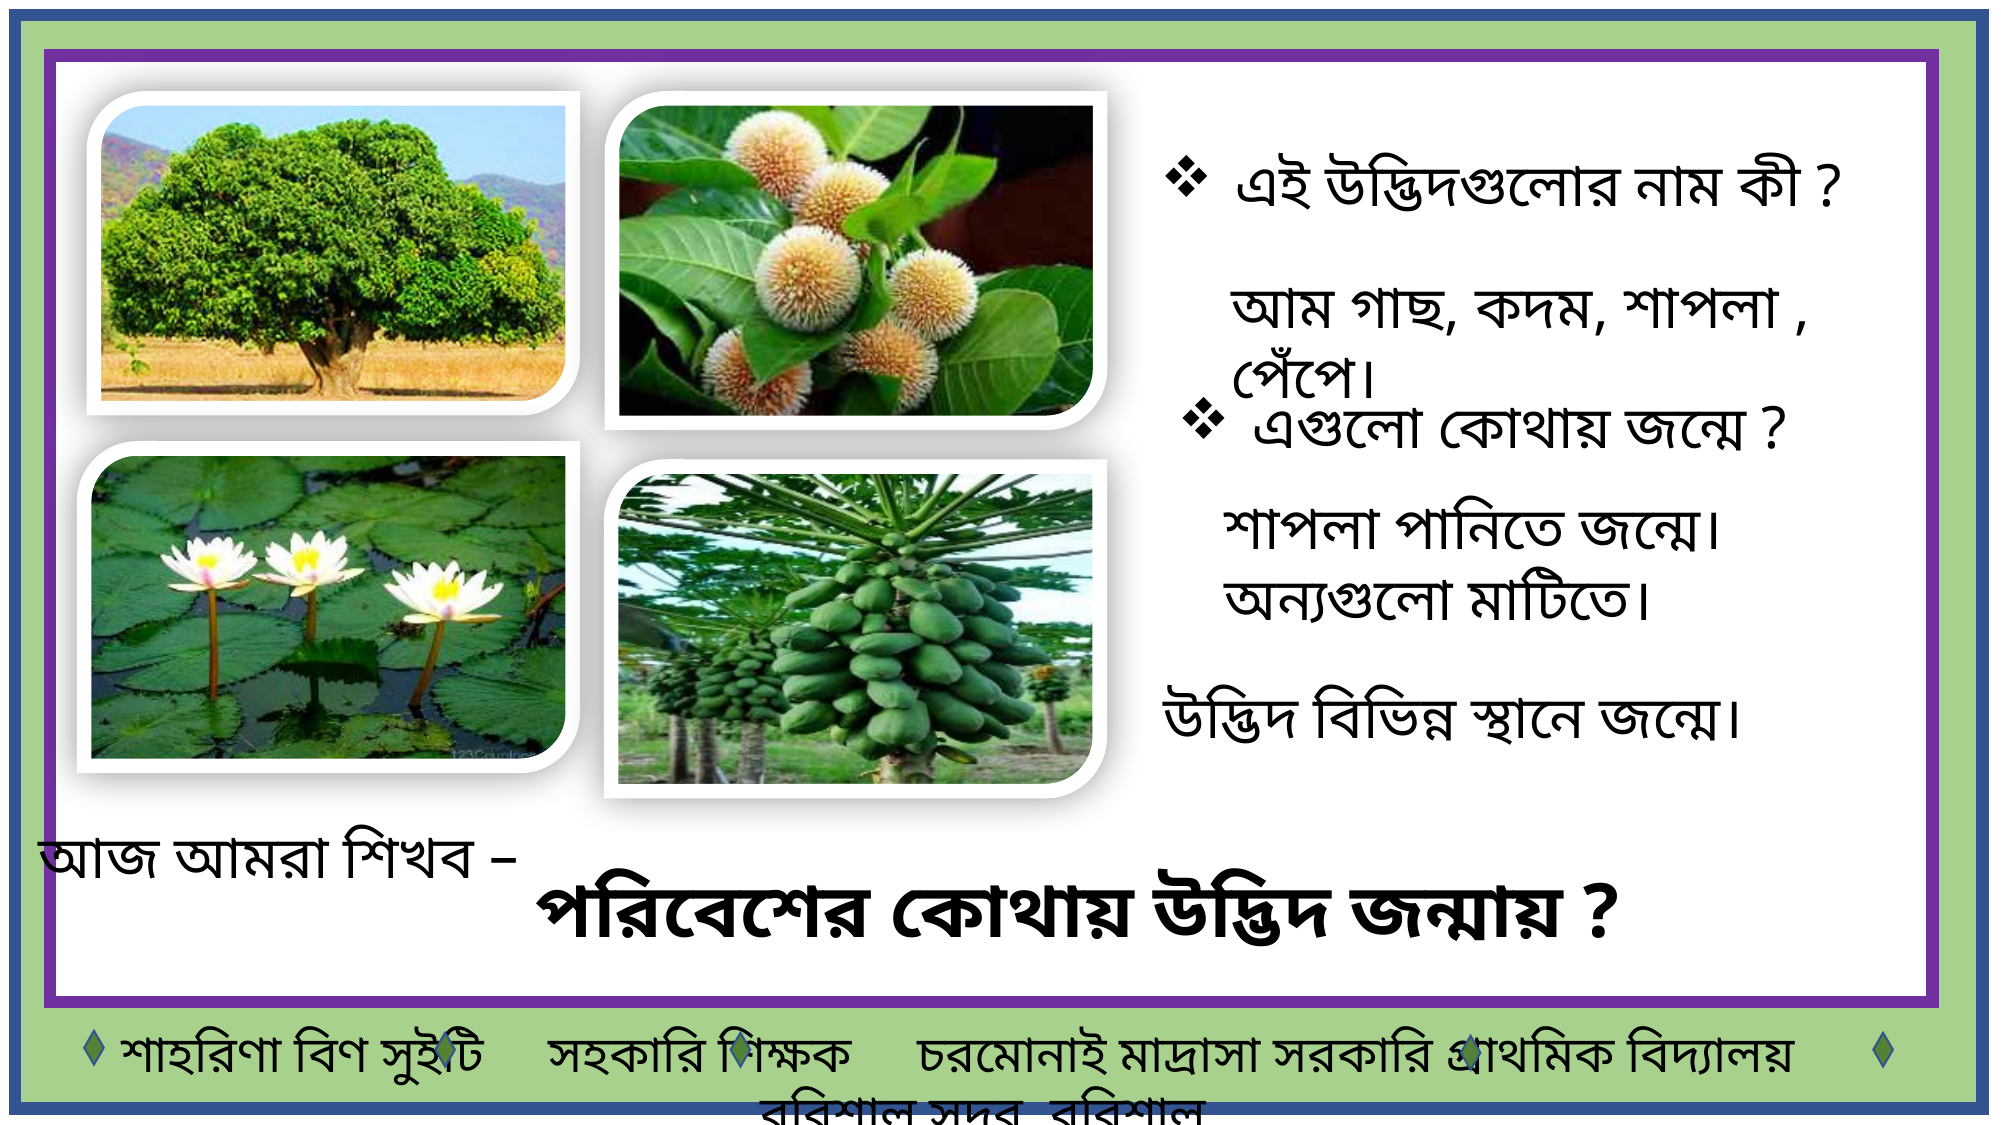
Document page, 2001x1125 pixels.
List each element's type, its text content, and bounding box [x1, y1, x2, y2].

picture [93, 98, 573, 409]
text_box [14, 14, 1984, 1110]
picture [611, 466, 1100, 792]
text_box এগুলো কোথায় জন্মে ? [1162, 382, 1911, 468]
text_box পরিবেশের কোথায় উদ্ভিদ জন্মায় ? [520, 855, 1648, 961]
text_box আজ আমরা শিখব – [23, 812, 549, 898]
text_box উদ্ভিদ বিভিন্ন স্থানে জন্মে। [1149, 673, 1773, 758]
picture [611, 98, 1101, 423]
text_box [1872, 1030, 1895, 1069]
text_box এই উদ্ভিদগুলোর নাম কী ? [1145, 140, 1893, 226]
text_box শাপলা পানিতে জন্মে। অন্যগুলো মাটিতে। [1210, 484, 1958, 639]
text_box [83, 1028, 105, 1067]
text_box [49, 54, 1934, 1003]
text_box আম গাছ, কদম, শাপলা , পেঁপে। [1216, 262, 1964, 418]
picture [84, 448, 573, 766]
text_box [434, 1030, 457, 1069]
text_box [1459, 1033, 1482, 1072]
text_box [729, 1030, 752, 1069]
text_box শাহরিণা বিণ সুইটি সহকারি শিক্ষক চরমোনাই মাদ্রাসা সরকারি প্রাথমিক বিদ্যালয় বরিশাল সদর, বরিশাল [42, 1014, 1925, 1125]
